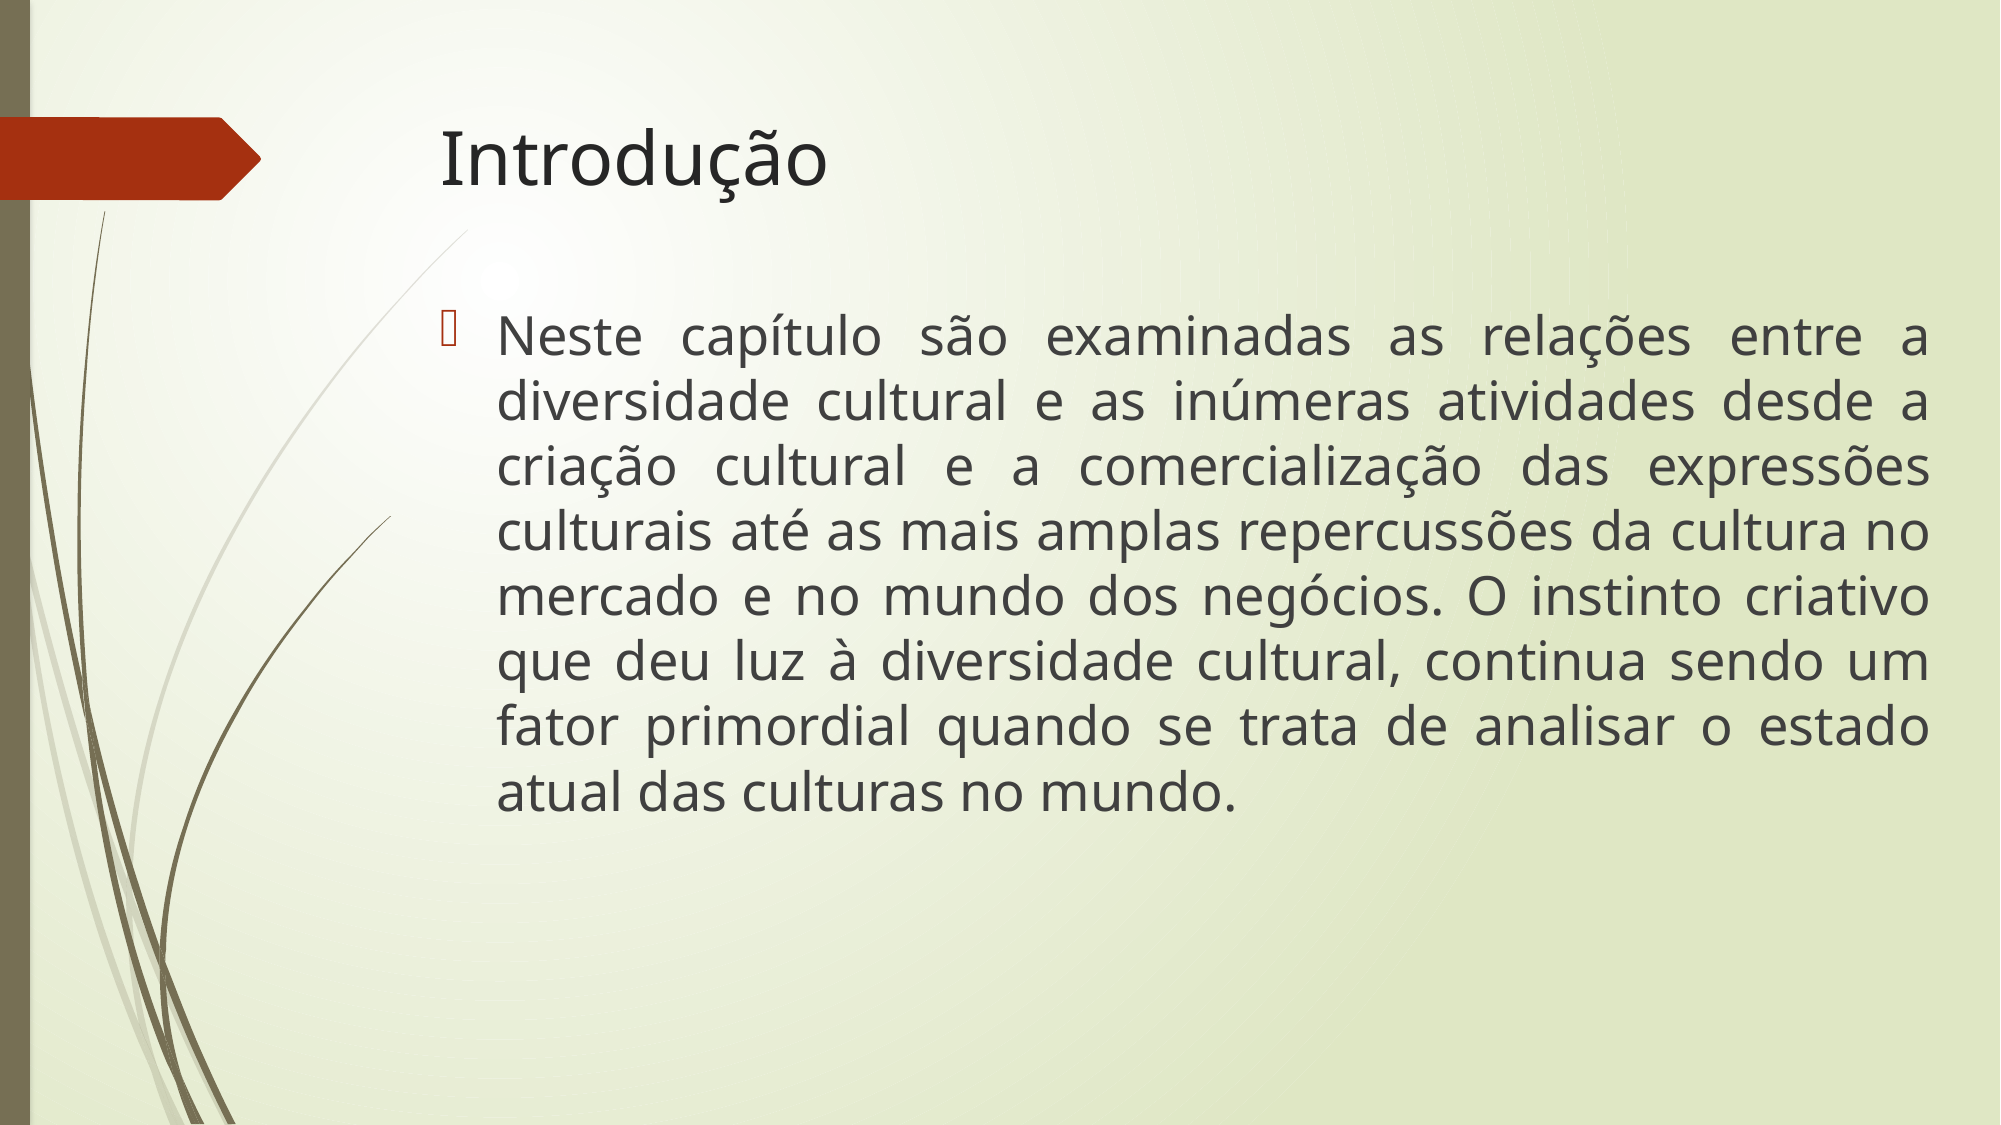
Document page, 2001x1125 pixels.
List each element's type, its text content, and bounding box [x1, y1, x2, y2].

title Introdução [425, 102, 1888, 293]
list Neste capítulo são examinadas as relações entre a diversidade cultural e as inúmeras atividades desde a criação cultural e a comercialização das expressões culturais até as mais amplas repercussões da cultura no mercado e no mundo dos negócios. O instinto criativo que deu luz à diversidade cultural, continua sendo um fator primordial quando se trata de analisar o estado atual das culturas no mundo. [424, 293, 1948, 1059]
